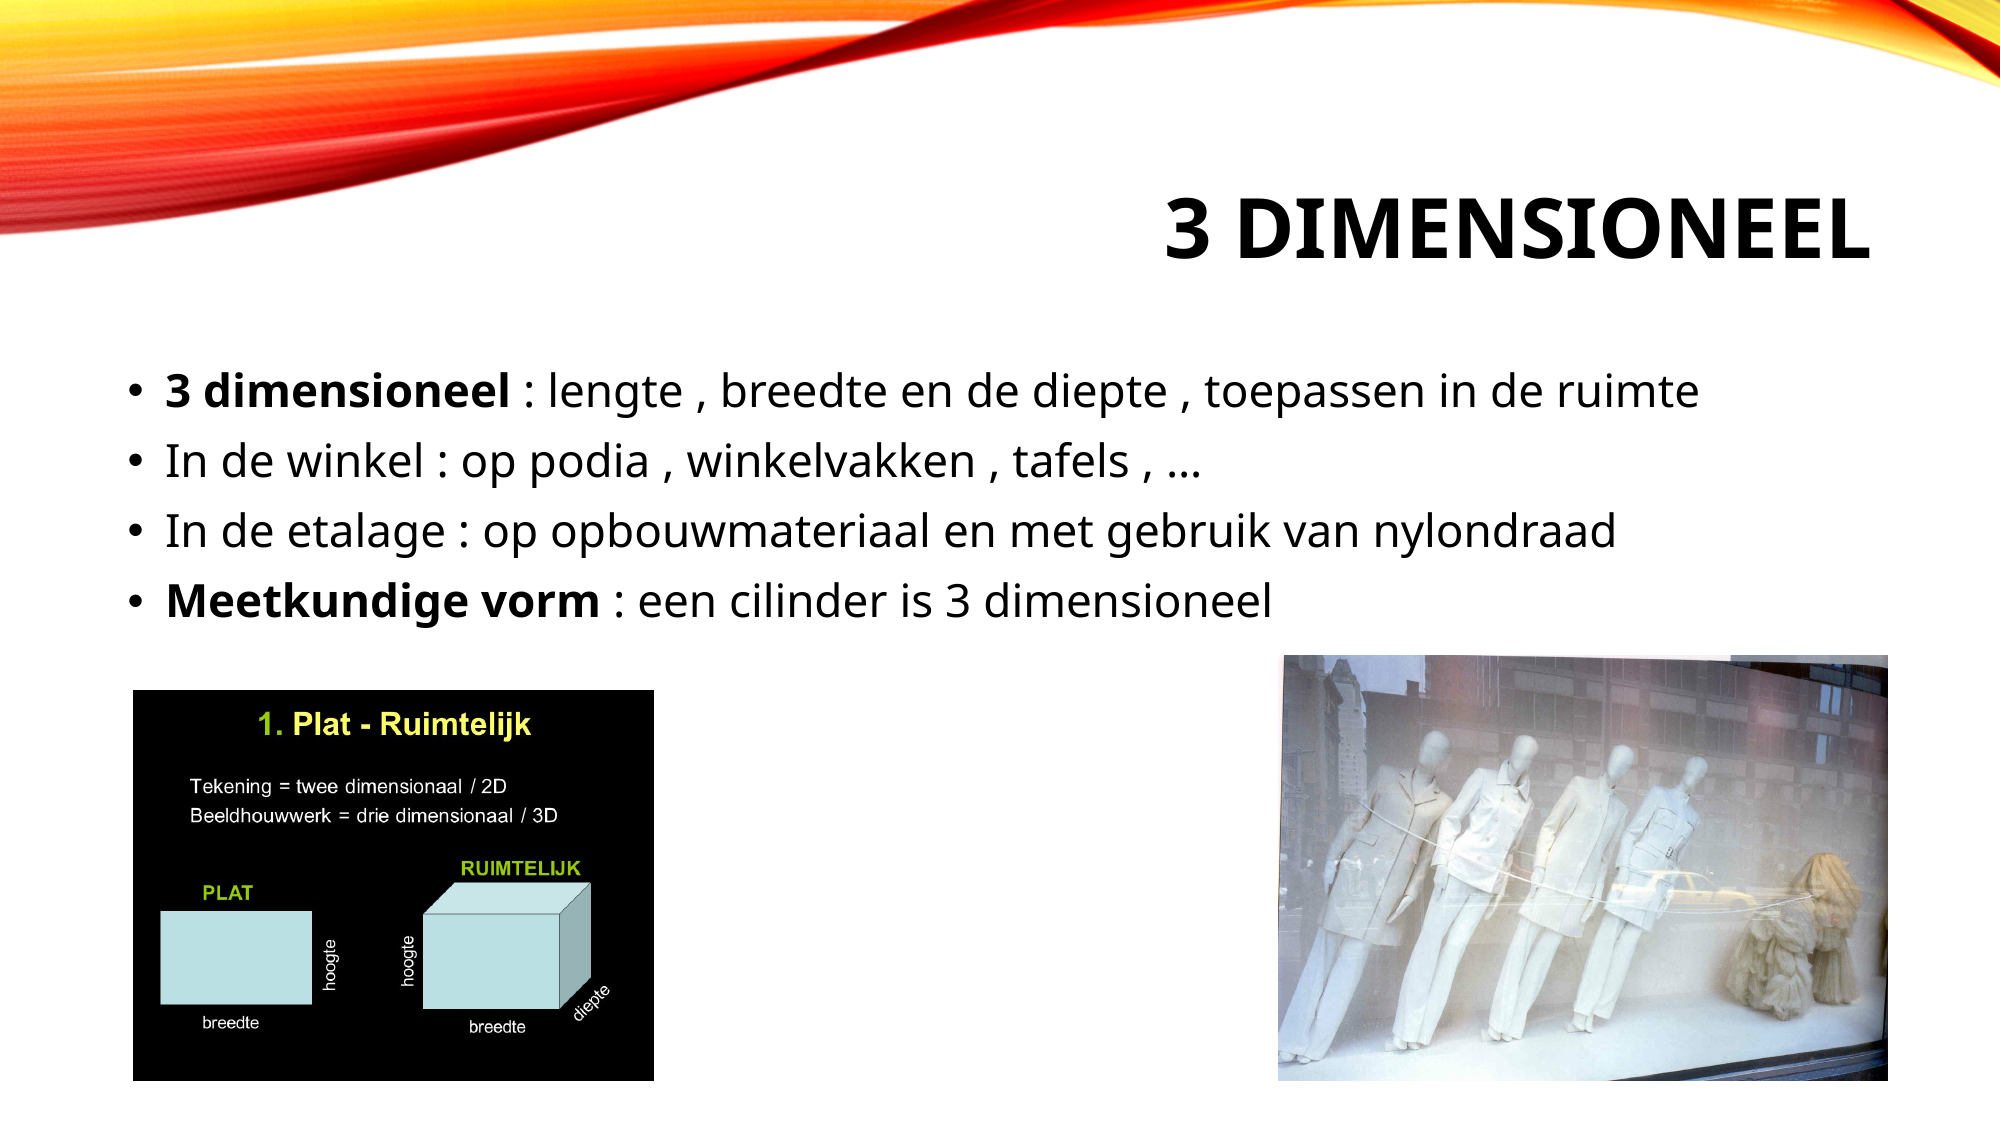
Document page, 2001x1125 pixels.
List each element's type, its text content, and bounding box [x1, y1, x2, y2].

title 3 dimensioneel [474, 125, 1888, 338]
picture [1277, 655, 1888, 1081]
list 3 dimensioneel : lengte , breedte en de diepte , toepassen in de ruimte In de winkel : op podia , winkelvakken , tafels , … In de etalage : op opbouwmateriaal en met gebruik van nylondraad Meetkundige vorm : een cilinder is 3 dimensioneel [112, 360, 1888, 1021]
picture [0, 0, 2000, 237]
picture [133, 689, 654, 1081]
